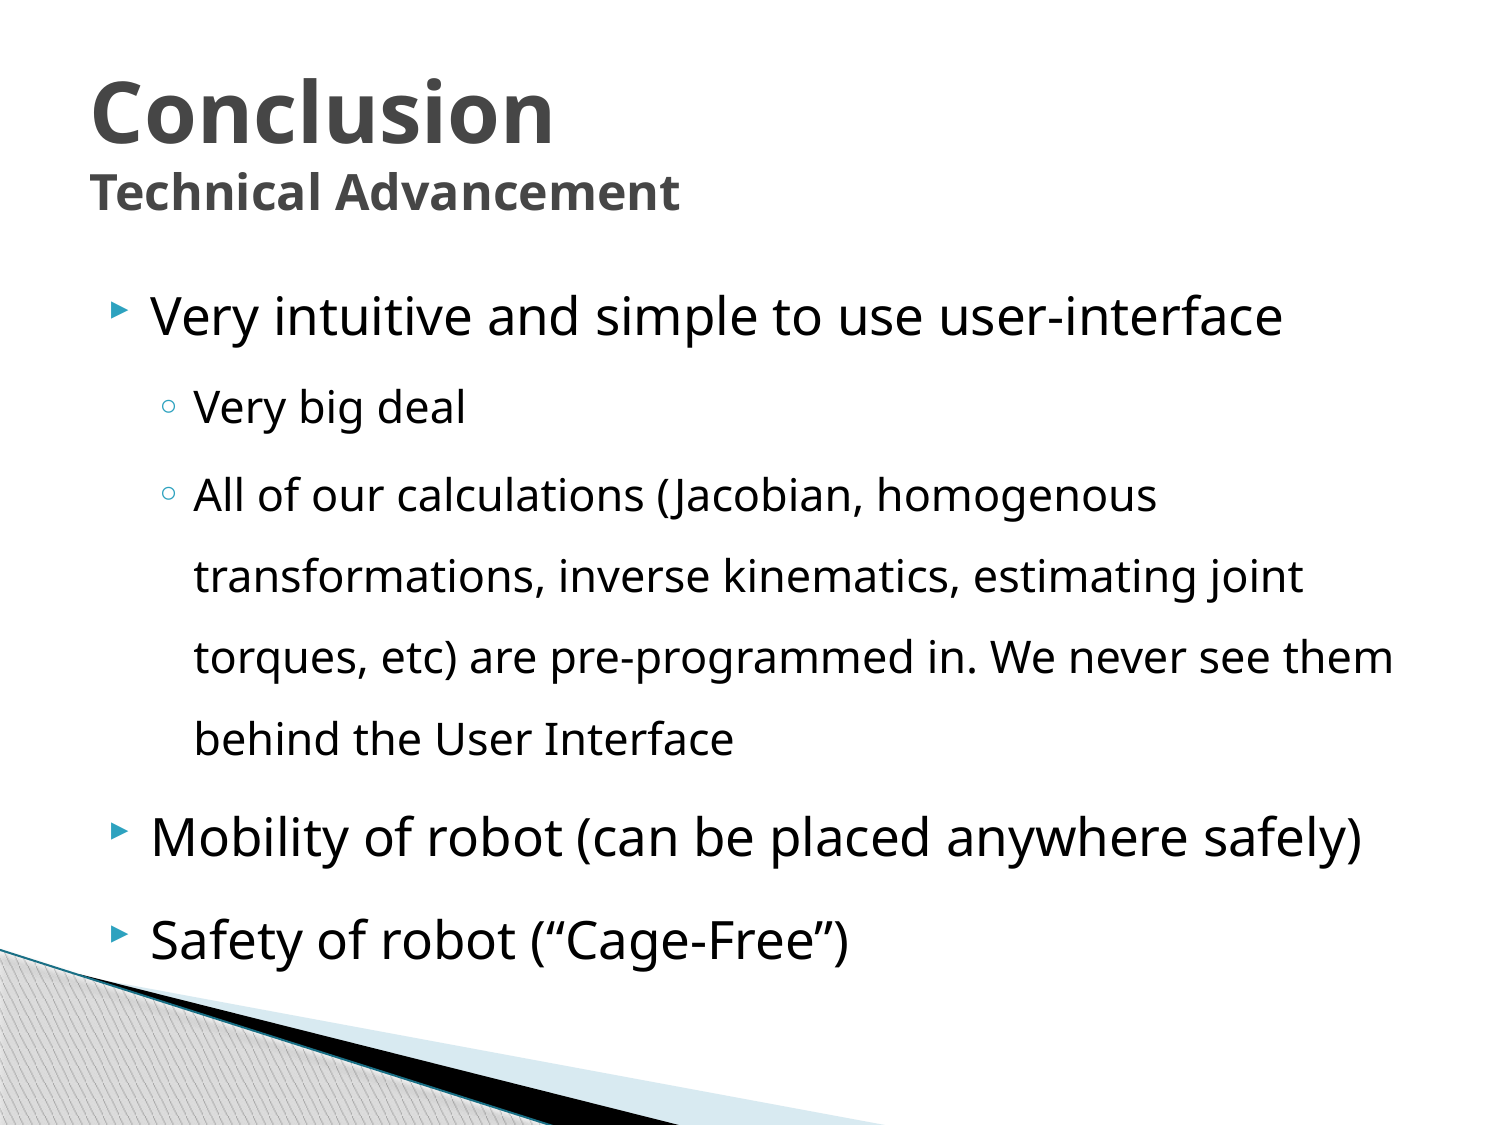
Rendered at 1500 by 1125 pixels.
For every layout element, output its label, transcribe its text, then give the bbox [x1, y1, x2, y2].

list Very intuitive and simple to use user-interface Very big deal All of our calculations (Jacobian, homogenous transformations, inverse kinematics, estimating joint torques, etc) are pre-programmed in. We never see them behind the User Interface Mobility of robot (can be placed anywhere safely) Safety of robot (“Cage-Free”) [75, 243, 1450, 986]
title Conclusion Technical Advancement [75, 45, 1425, 233]
